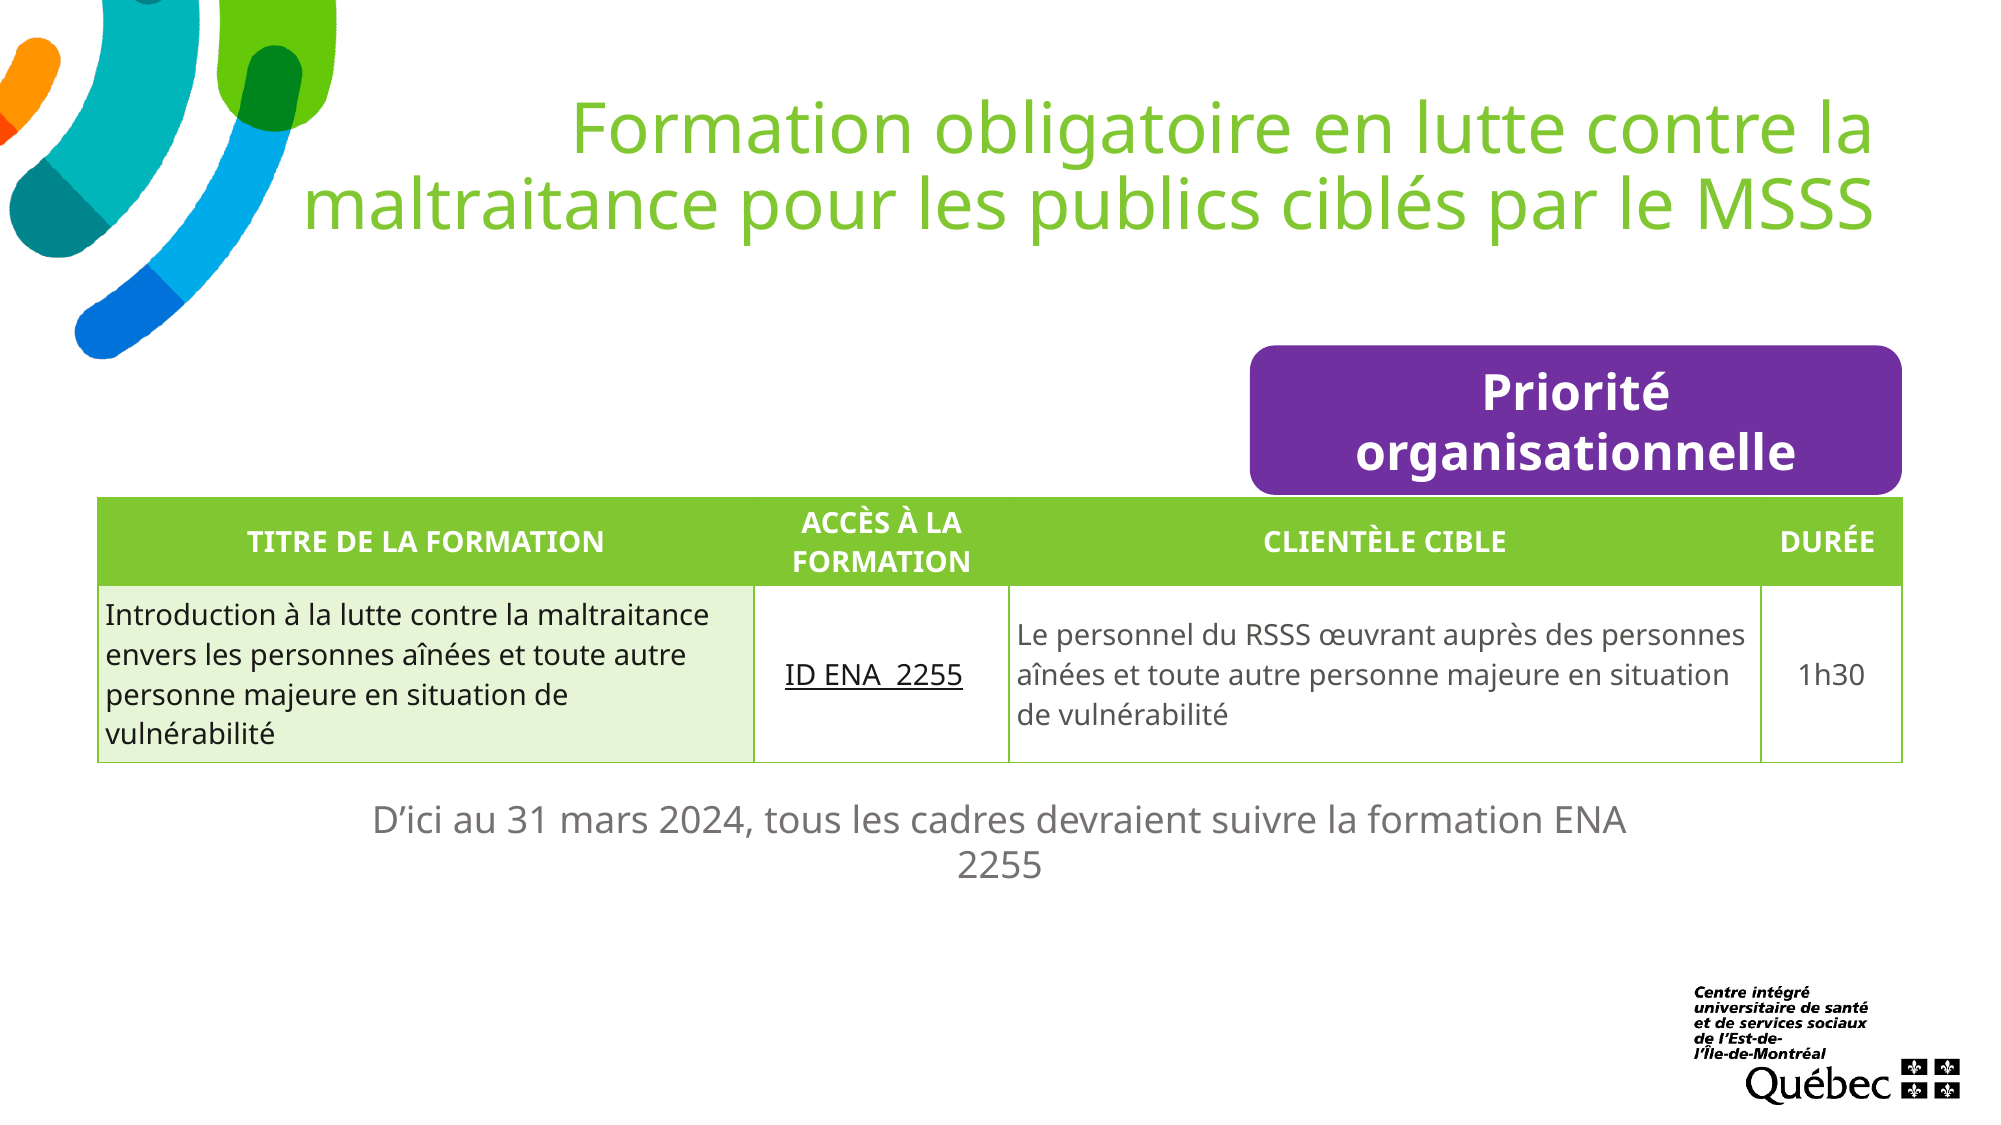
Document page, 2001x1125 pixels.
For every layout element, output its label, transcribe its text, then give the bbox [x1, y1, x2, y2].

picture [1694, 986, 1960, 1105]
table_cell ID ENA 2255 [755, 586, 1008, 762]
table_cell Le personnel du RSSS œuvrant auprès des personnes aînées et toute autre personne majeure en situation de vulnérabilité [1010, 586, 1760, 762]
table_header DURÉE [1762, 498, 1901, 586]
title Formation obligatoire en lutte contre la maltraitance pour les publics ciblés par le MSSS [228, 59, 1892, 278]
picture [0, 0, 354, 415]
text_box Priorité organisationnelle [1249, 345, 1902, 495]
table_header TITRE DE LA FORMATION [99, 498, 753, 586]
table_header ACCÈS À LA FORMATION [755, 498, 1008, 586]
table_header CLIENTÈLE CIBLE [1010, 498, 1760, 586]
table_cell Introduction à la lutte contre la maltraitance envers les personnes aînées et toute autre personne majeure en situation de vulnérabilité [99, 586, 753, 762]
table_cell 1h30 [1762, 586, 1901, 762]
text_box D’ici au 31 mars 2024, tous les cadres devraient suivre la formation ENA 2255 [327, 788, 1673, 894]
